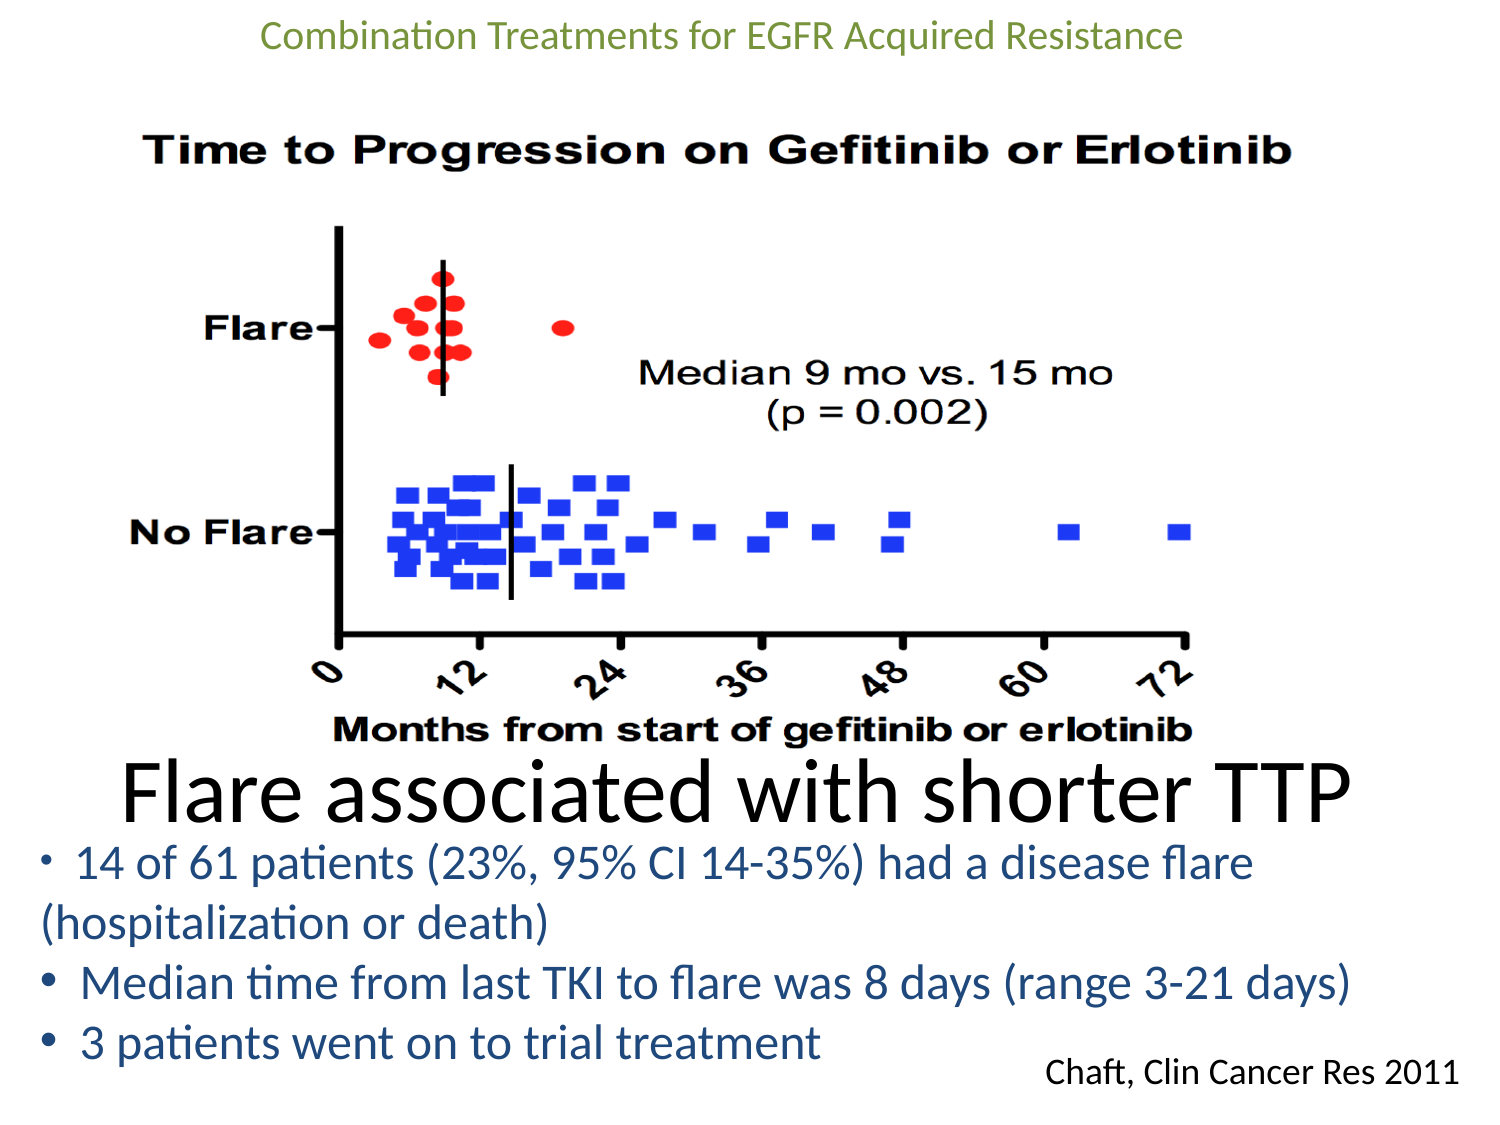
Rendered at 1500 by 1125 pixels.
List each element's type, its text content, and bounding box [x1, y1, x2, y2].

picture [87, 89, 1351, 785]
text_box Flare associated with shorter TTP [62, 723, 1413, 821]
text_box Combination Treatments for EGFR Acquired Resistance [19, 0, 1425, 65]
text_box 14 of 61 patients (23%, 95% CI 14-35%) had a disease flare (hospitalization or death) Median time from last TKI to flare was 8 days (range 3-21 days) 3 patients went on to trial treatment [24, 821, 1500, 1122]
